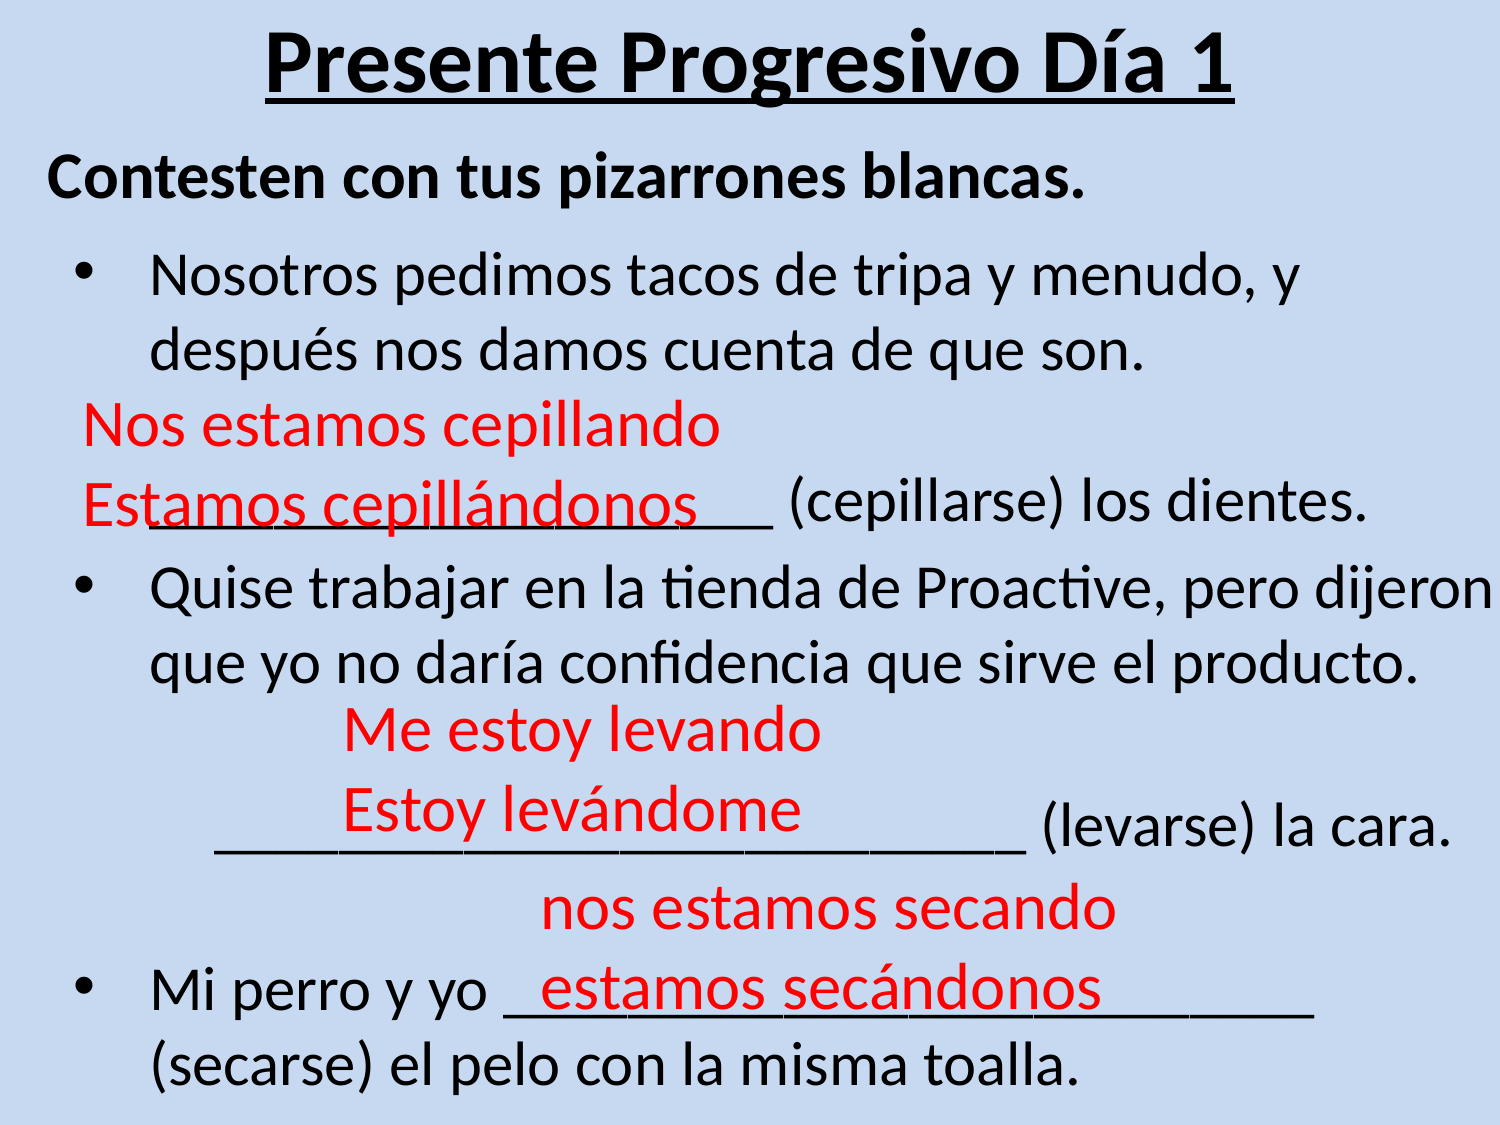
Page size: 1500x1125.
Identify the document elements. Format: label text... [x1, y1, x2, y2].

text_box Contesten con tus pizarrones blancas. [33, 124, 1500, 271]
title Presente Progresivo Día 1 [0, 0, 1500, 158]
text_box nos estamos secando estamos secándonos [525, 855, 1221, 1030]
text_box Nosotros pedimos tacos de tripa y menudo, y después nos damos cuenta de que son. ____________________ (cepillarse) los dientes. Quise trabajar en la tienda de Proactive, pero dijeron que yo no daría confidencia que sirve el producto. __________________________ (levarse) la cara. Mi perro y yo __________________________ (secarse) el pelo con la misma toalla. [58, 225, 1500, 1125]
text_box Me estoy levando Estoy levándome [327, 677, 1079, 852]
text_box Nos estamos cepillando Estamos cepillándonos [67, 372, 874, 548]
